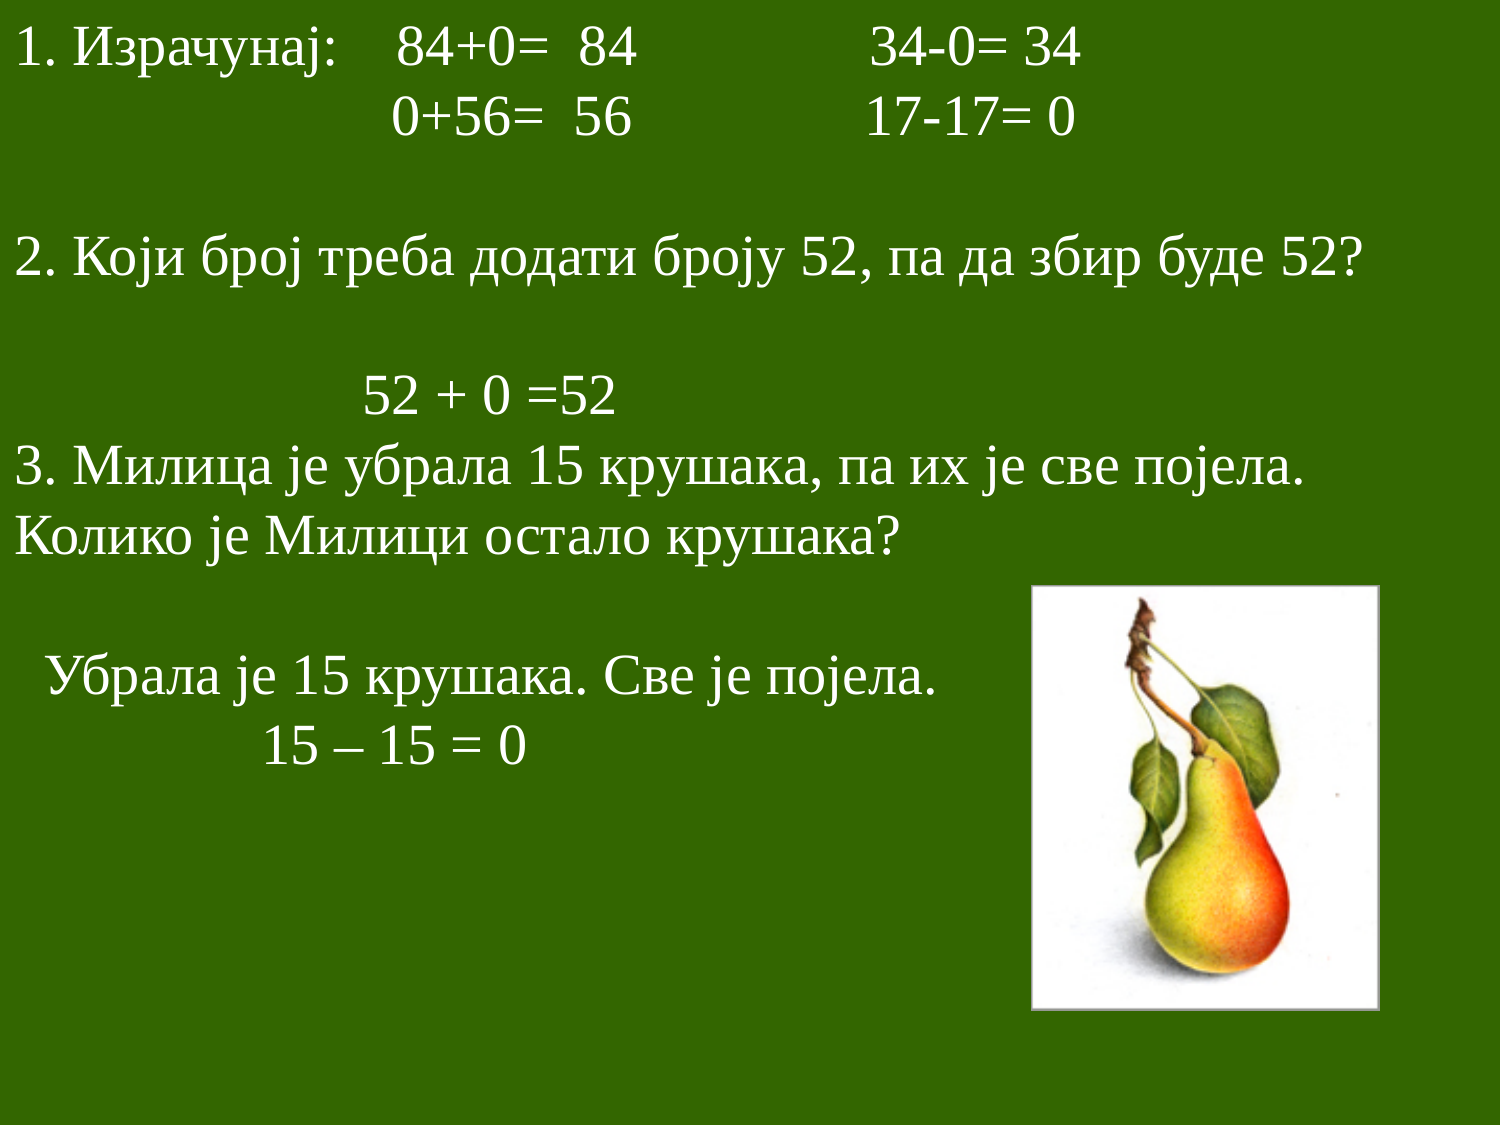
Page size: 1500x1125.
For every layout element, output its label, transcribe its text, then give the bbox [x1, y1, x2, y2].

text_box 1. Израчунај: 84+0= 84 34-0= 34 0+56= 56 17-17= 0 2. Који број треба додати броју 52, па да збир буде 52? 52 + 0 =52 3. Милица је убрала 15 крушака, па их је све појела. Колико је Милици остало крушака? Убрала је 15 крушака. Све је појела. 15 – 15 = 0 [0, 0, 1500, 1125]
picture [1031, 585, 1380, 1012]
